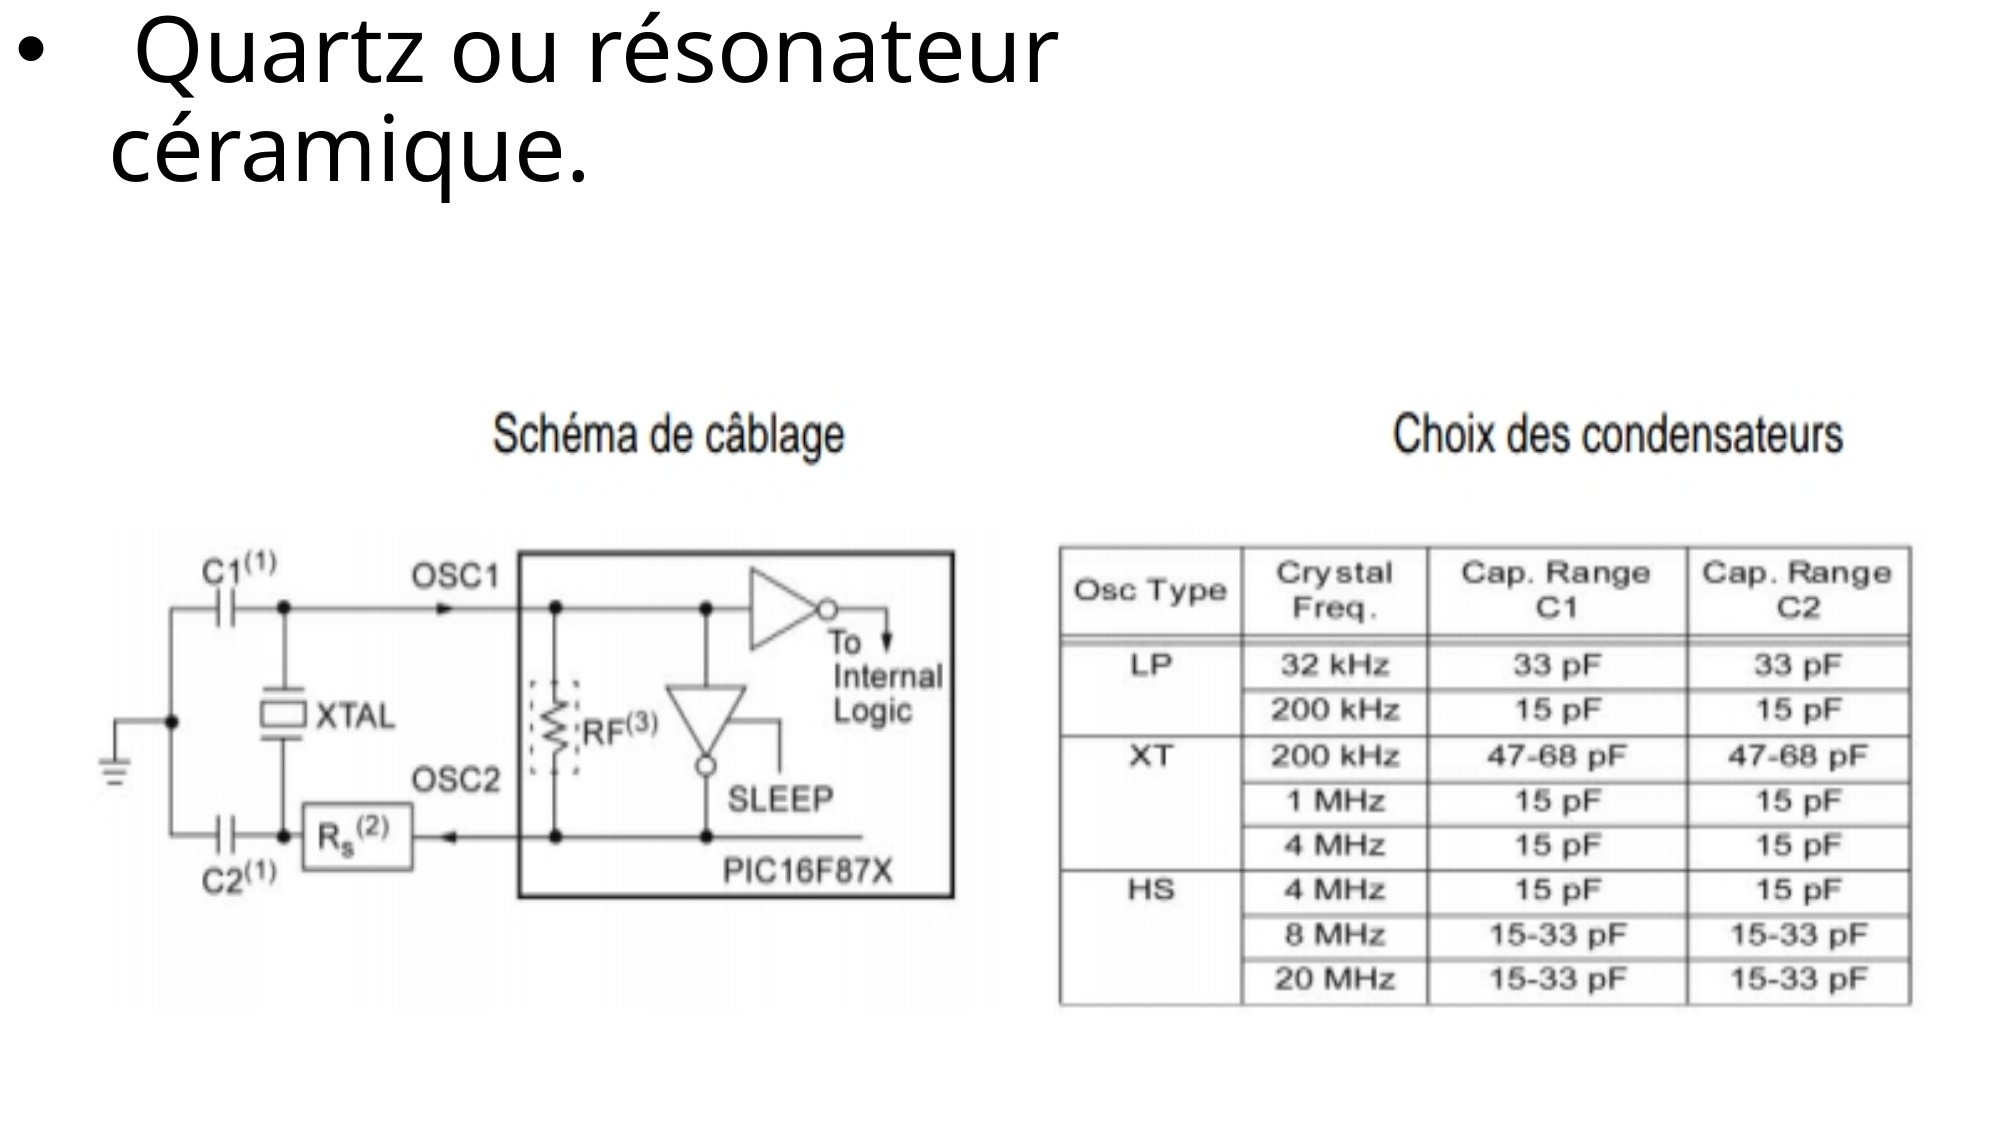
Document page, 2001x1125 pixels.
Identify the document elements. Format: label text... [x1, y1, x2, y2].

title Quartz ou résonateur céramique. [0, 0, 1519, 206]
picture [72, 339, 1928, 1066]
